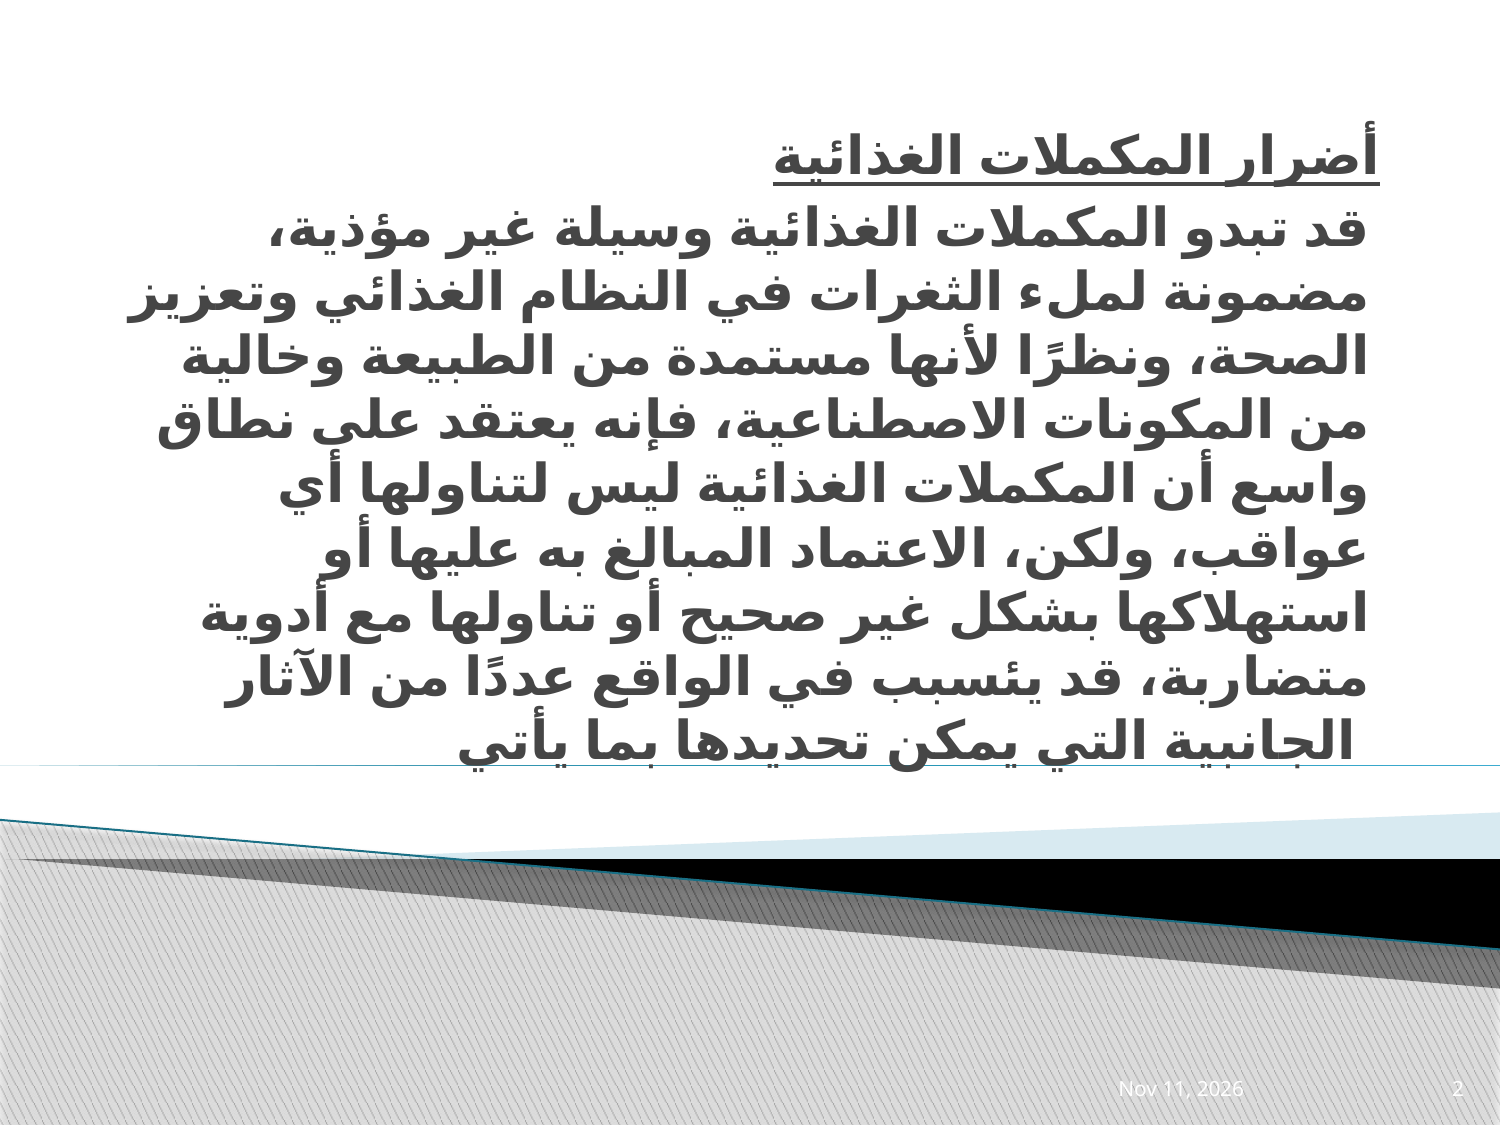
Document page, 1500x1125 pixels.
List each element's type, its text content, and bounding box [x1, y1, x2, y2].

slide_number 2 [1418, 1051, 1479, 1112]
subtitle أضرار المكملات الغذائية قد تبدو المكملات الغذائية وسيلة غير مؤذية، مضمونة لملء الثغرات في النظام الغذائي وتعزيز الصحة، ونظرًا لأنها مستمدة من الطبيعة وخالية من المكونات الاصطناعية، فإنه يعتقد على نطاق واسع أن المكملات الغذائية ليس لتناولها أي عواقب، ولكن، الاعتماد المبالغ به عليها أو استهلاكها بشكل غير صحيح أو تناولها مع أدوية متضاربة، قد يئسبب في الواقع عددًا من الآثار الجانبية التي يمكن تحديدها بما يأتي [112, 113, 1388, 790]
slide_number 15-May-21 [1103, 1051, 1418, 1112]
picture [5, 859, 1500, 989]
